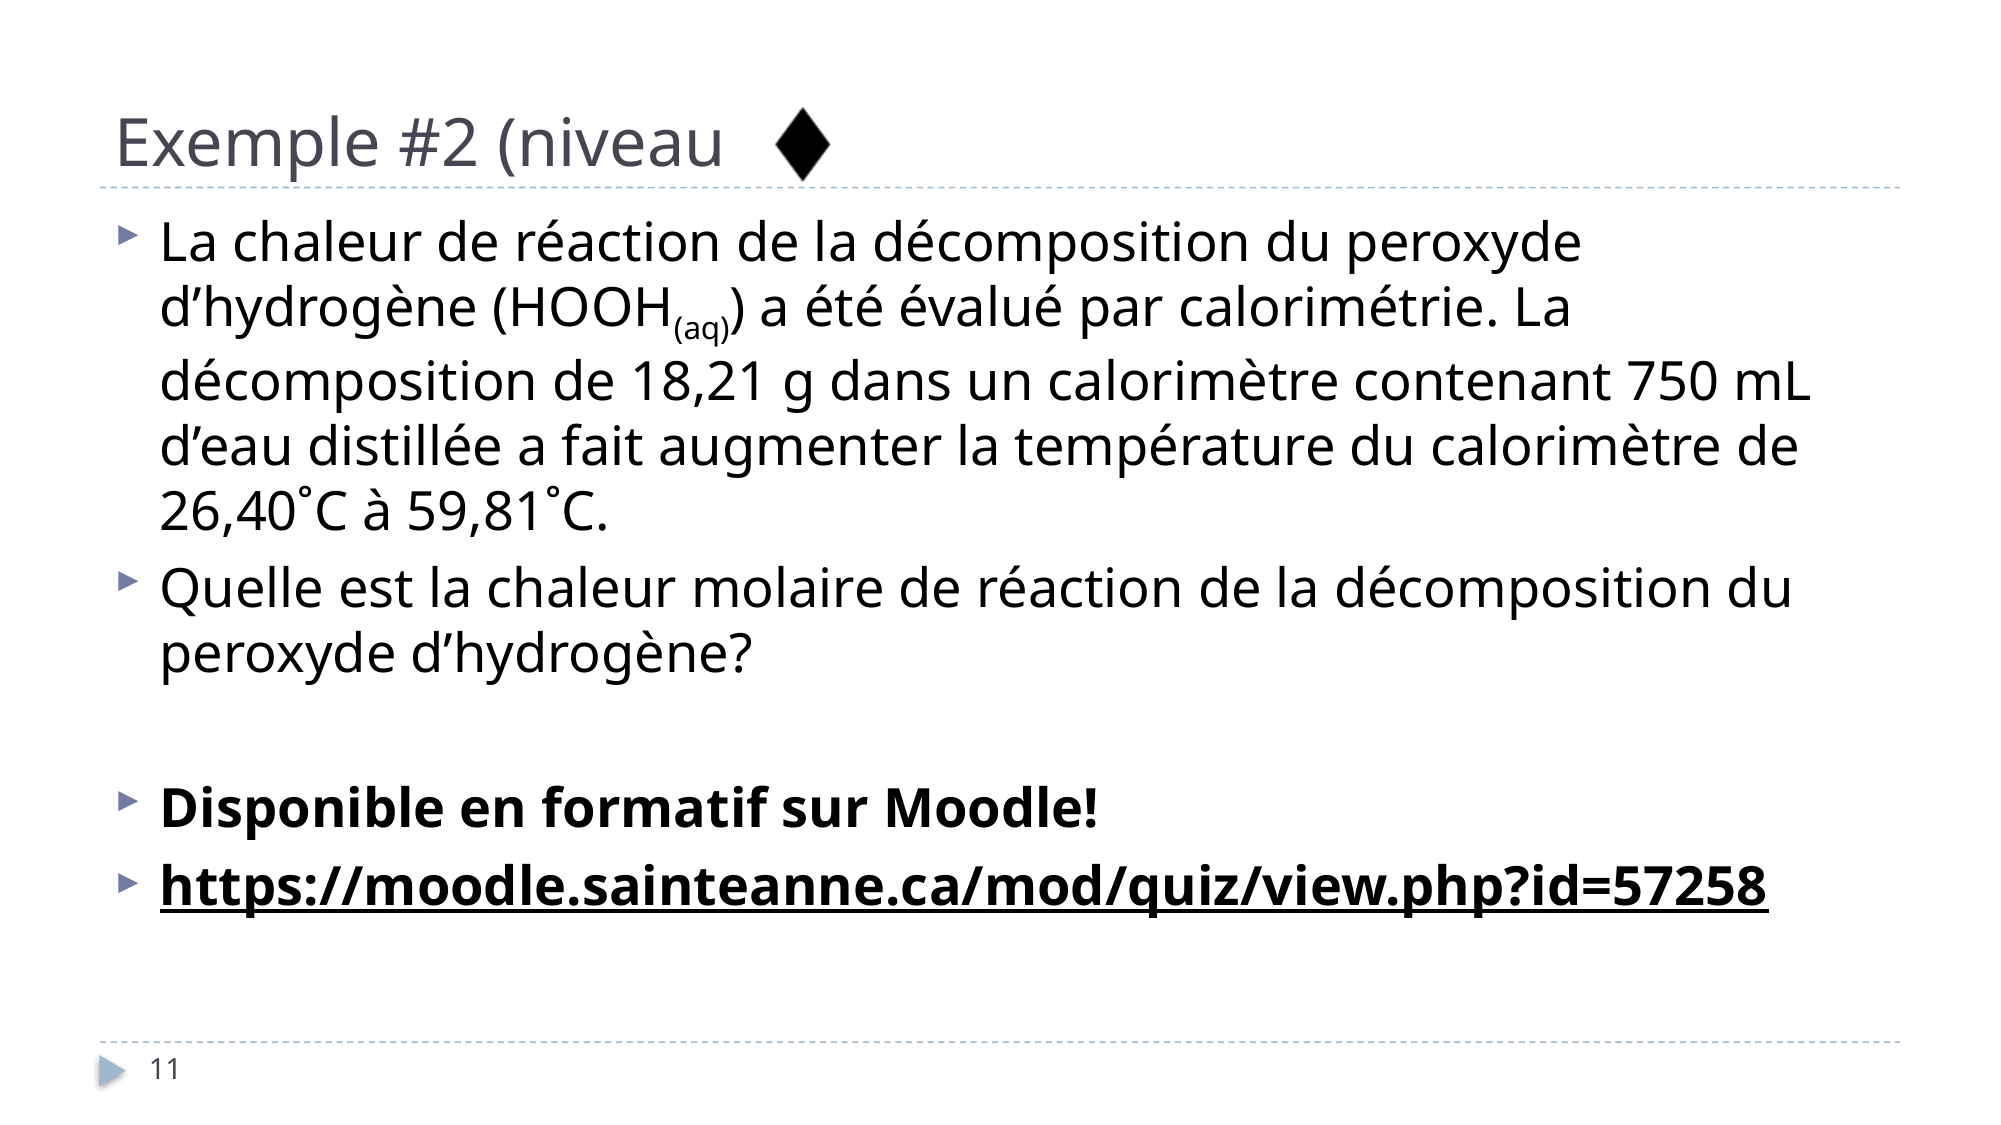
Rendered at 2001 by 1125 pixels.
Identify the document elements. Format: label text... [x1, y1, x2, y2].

list La chaleur de réaction de la décomposition du peroxyde d’hydrogène (HOOH(aq)) a été évalué par calorimétrie. La décomposition de 18,21 g dans un calorimètre contenant 750 mL d’eau distillée a fait augmenter la température du calorimètre de 26,40˚C à 59,81˚C. Quelle est la chaleur molaire de réaction de la décomposition du peroxyde d’hydrogène? Disponible en formatif sur Moodle! https://moodle.sainteanne.ca/mod/quiz/view.php?id=57258 [99, 200, 1900, 1010]
title Exemple #2 (niveau ) [99, 24, 1900, 188]
picture [774, 105, 832, 183]
slide_number 11 [133, 1042, 568, 1103]
